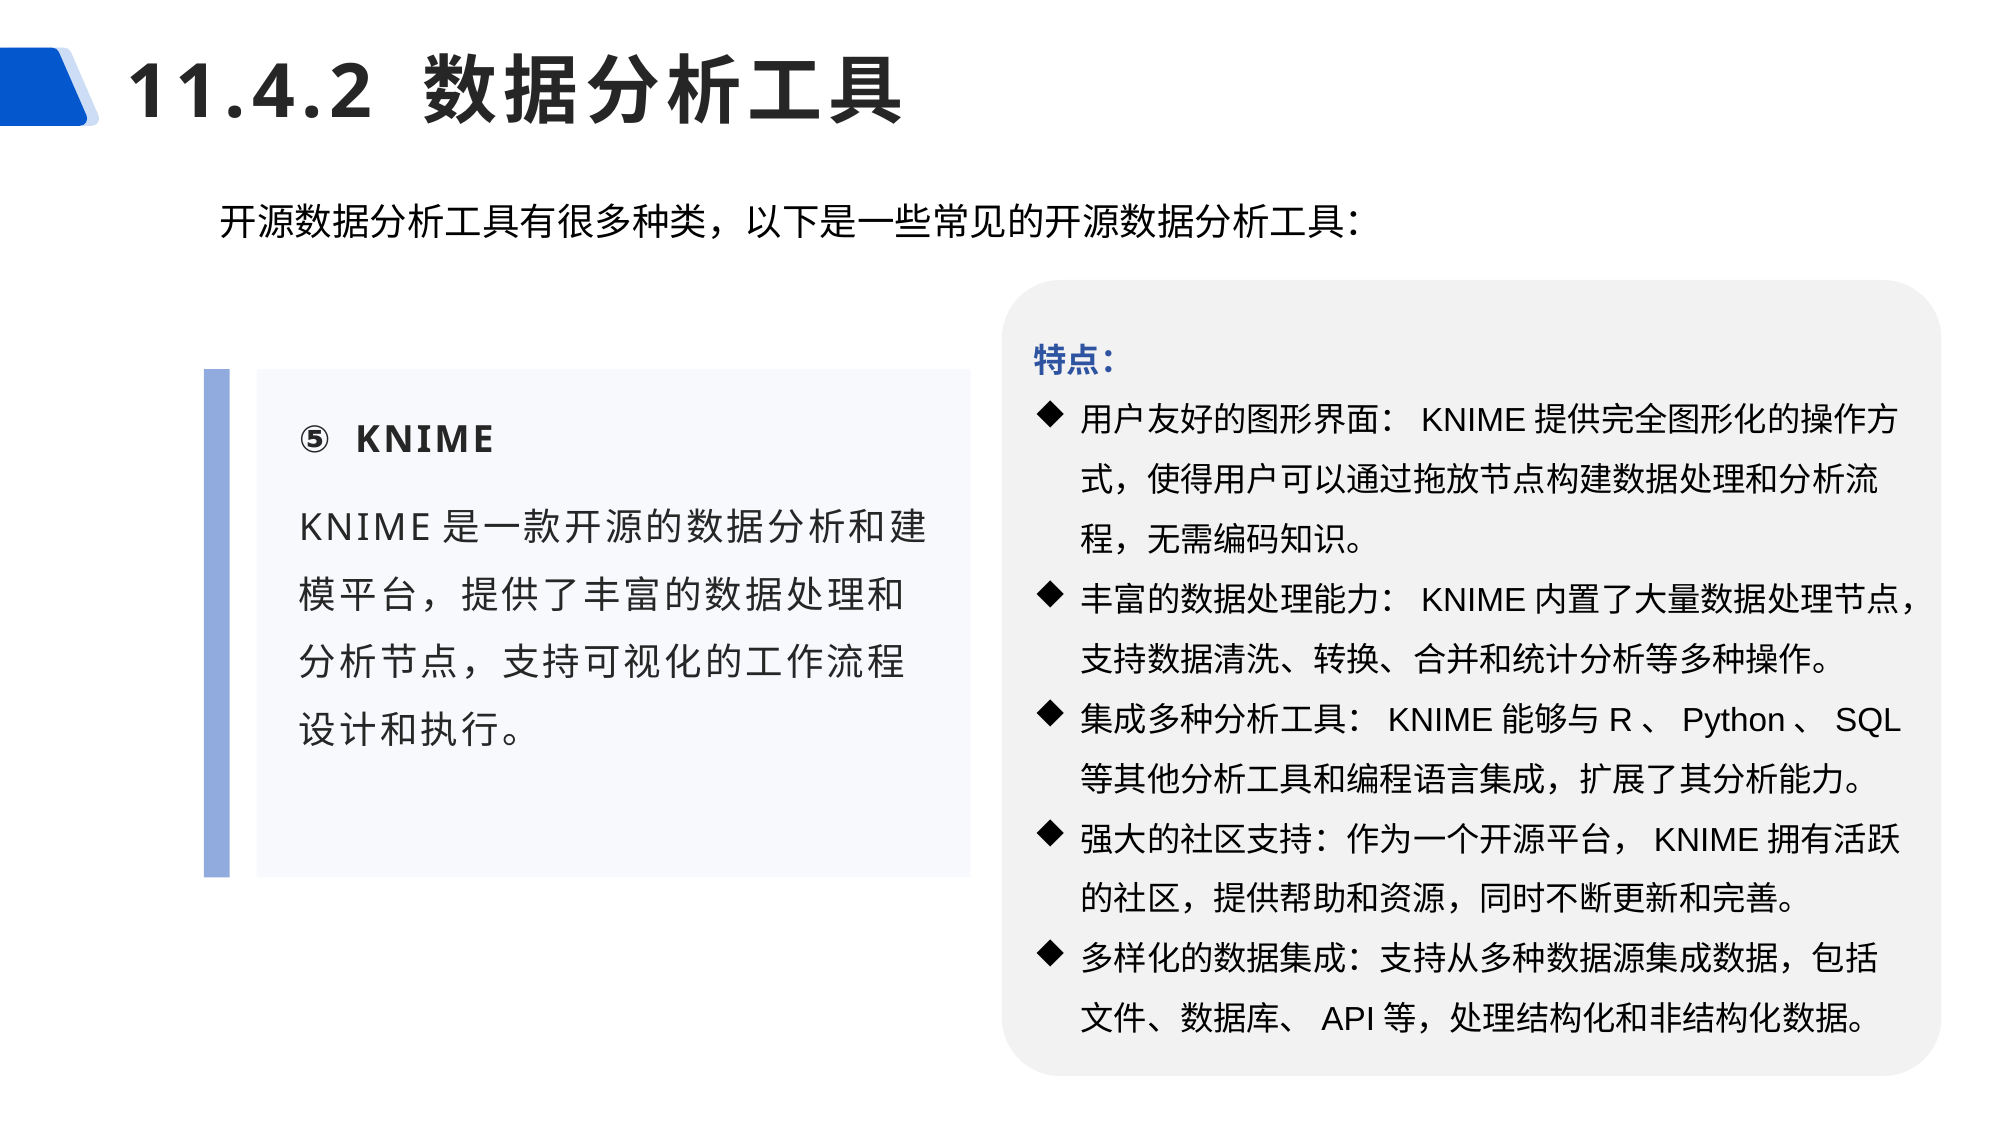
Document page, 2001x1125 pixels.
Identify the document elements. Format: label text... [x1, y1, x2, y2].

text_box 开源数据分析工具有很多种类，以下是一些常见的开源数据分析工具： [204, 190, 1528, 251]
text_box 特点： 用户友好的图形界面：KNIME提供完全图形化的操作方式，使得用户可以通过拖放节点构建数据处理和分析流程，无需编码知识。 丰富的数据处理能力：KNIME内置了大量数据处理节点，支持数据清洗、转换、合并和统计分析等多种操作。 集成多种分析工具：KNIME能够与R、Python、SQL等其他分析工具和编程语言集成，扩展了其分析能力。 强大的社区支持：作为一个开源平台，KNIME拥有活跃的社区，提供帮助和资源，同时不断更新和完善。 多样化的数据集成：支持从多种数据源集成数据，包括文件、数据库、API等，处理结构化和非结构化数据。 [1000, 278, 1943, 1078]
text_box KNIME KNIME是一款开源的数据分析和建模平台，提供了丰富的数据处理和分析节点，支持可视化的工作流程设计和执行。 [283, 384, 955, 806]
text_box [203, 368, 231, 878]
title 11.4.2 数据分析工具 [111, 12, 2000, 163]
text_box [256, 368, 972, 878]
